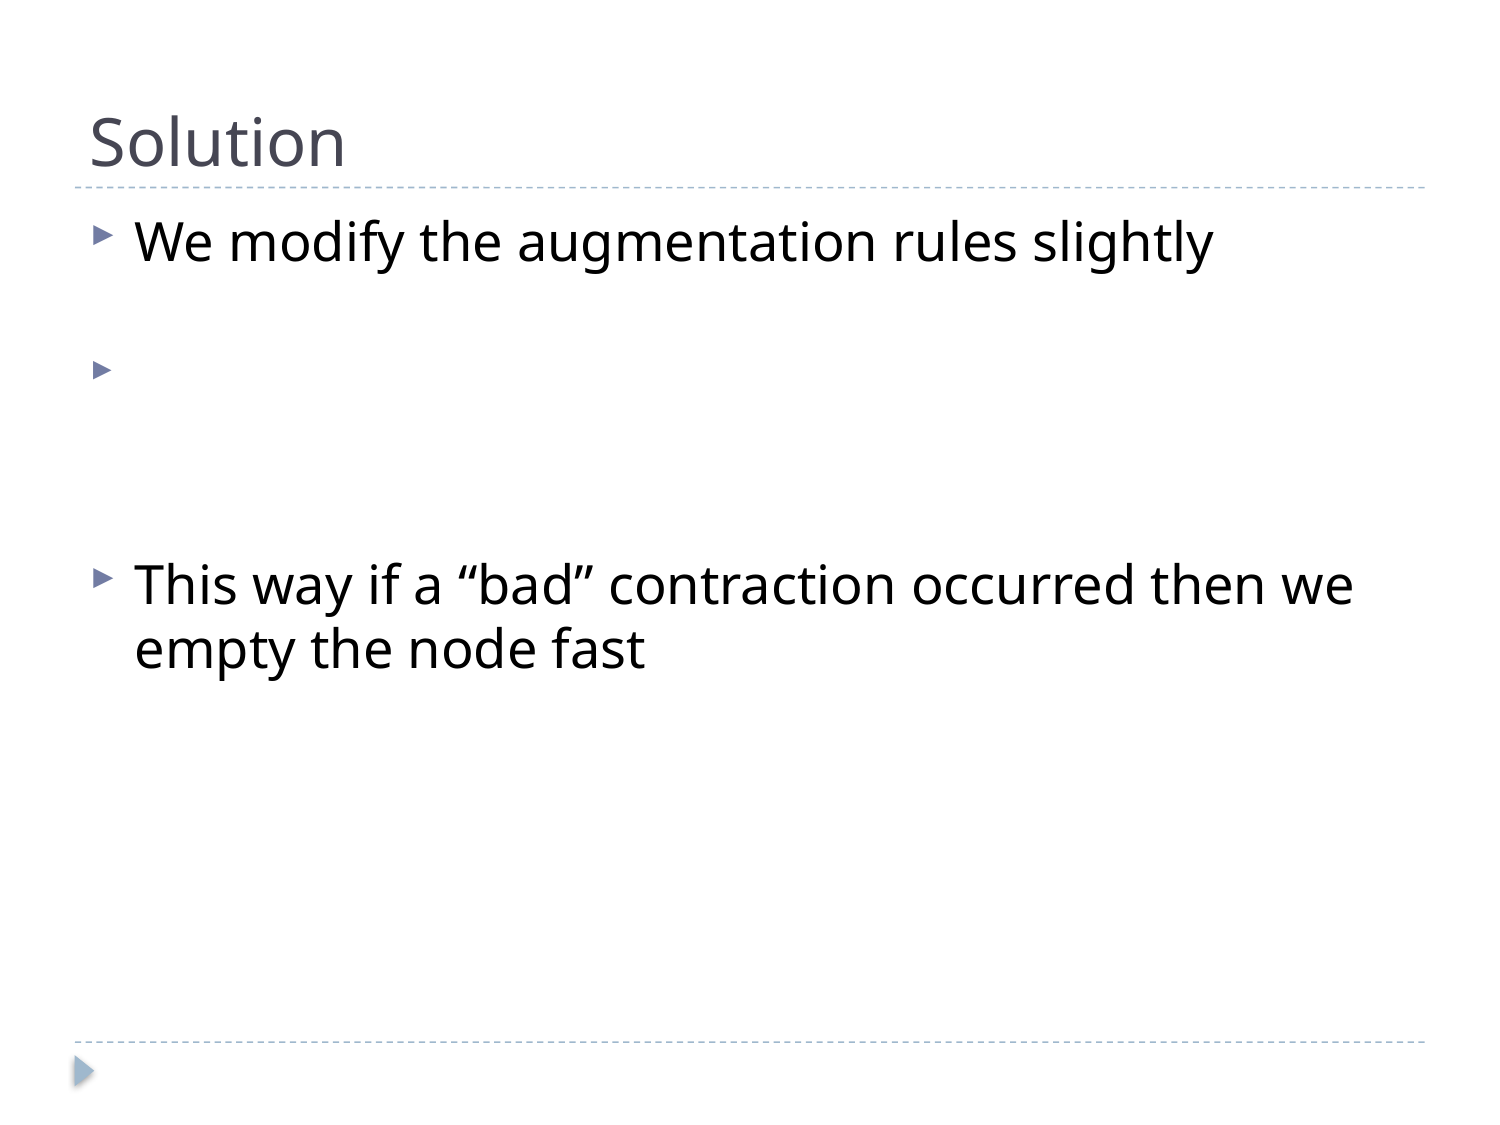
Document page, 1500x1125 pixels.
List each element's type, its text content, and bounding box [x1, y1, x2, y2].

title Solution [75, 24, 1425, 188]
